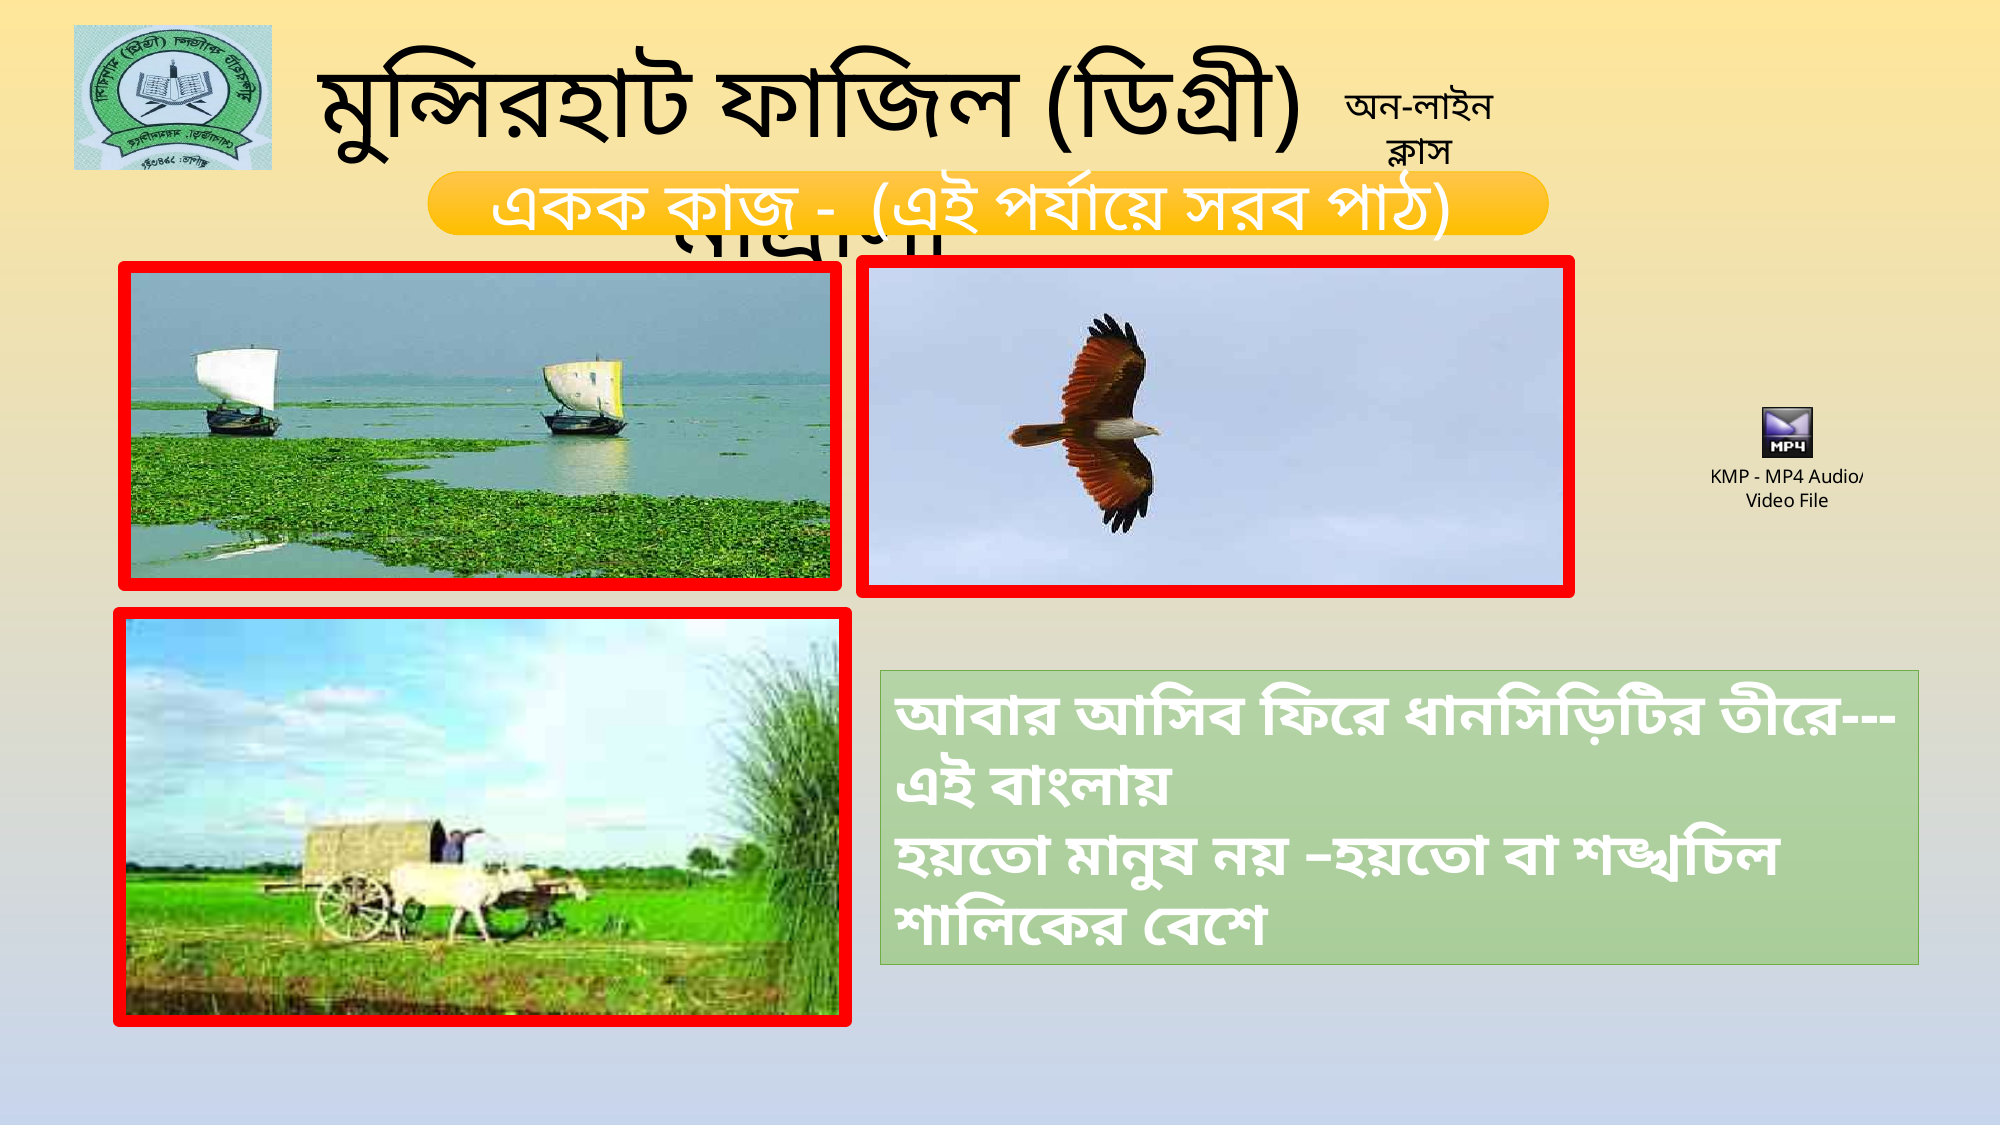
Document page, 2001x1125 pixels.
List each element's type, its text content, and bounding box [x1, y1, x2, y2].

text_box একক কাজ - (এই পর্যায়ে সরব পাঠ) [427, 171, 1549, 236]
text_box আবার আসিব ফিরে ধানসিড়িটির তীরে---এই বাংলায় হয়তো মানুষ নয় –হয়তো বা শঙ্খচিল শালিকের বেশে [880, 670, 1919, 965]
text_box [73, 25, 1536, 170]
picture [130, 273, 830, 579]
text_box [849, 396, 856, 458]
picture [125, 619, 840, 1015]
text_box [1712, 407, 1863, 534]
picture [868, 267, 1563, 586]
text_box [849, 458, 856, 472]
